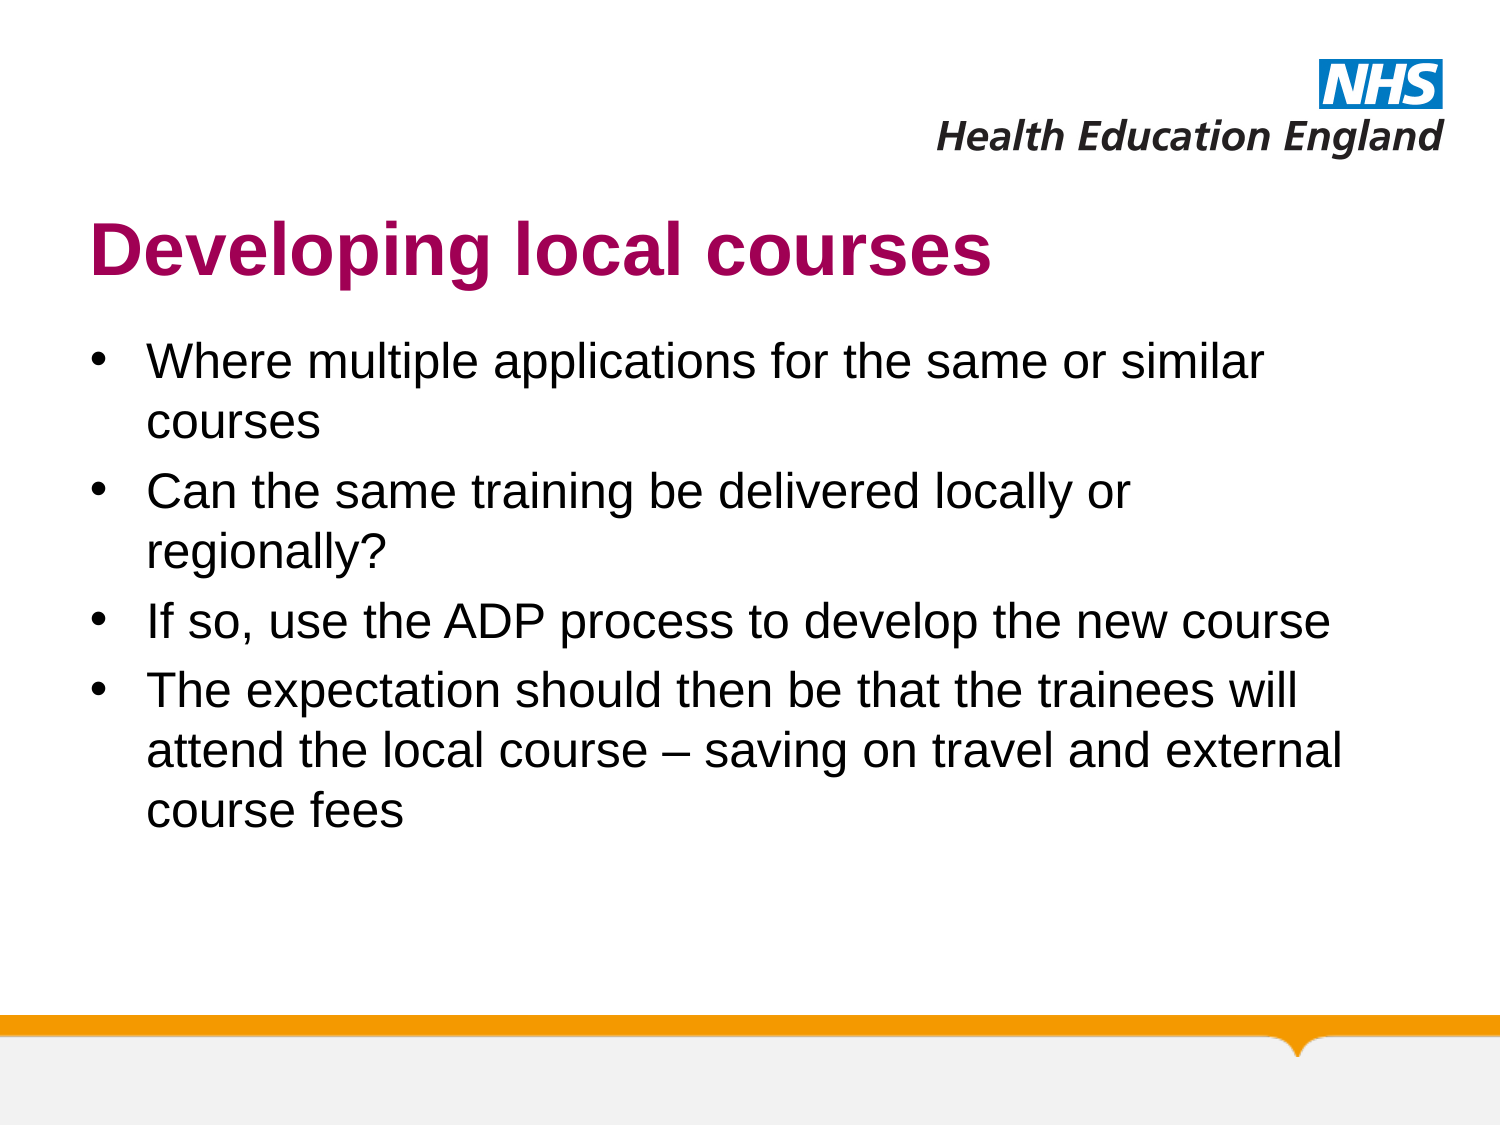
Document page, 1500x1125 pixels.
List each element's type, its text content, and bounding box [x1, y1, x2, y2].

picture [936, 59, 1445, 160]
title Developing local courses [75, 193, 1350, 305]
list Where multiple applications for the same or similar courses Can the same training be delivered locally or regionally? If so, use the ADP process to develop the new course The expectation should then be that the trainees will attend the local course – saving on travel and external course fees [75, 320, 1361, 931]
